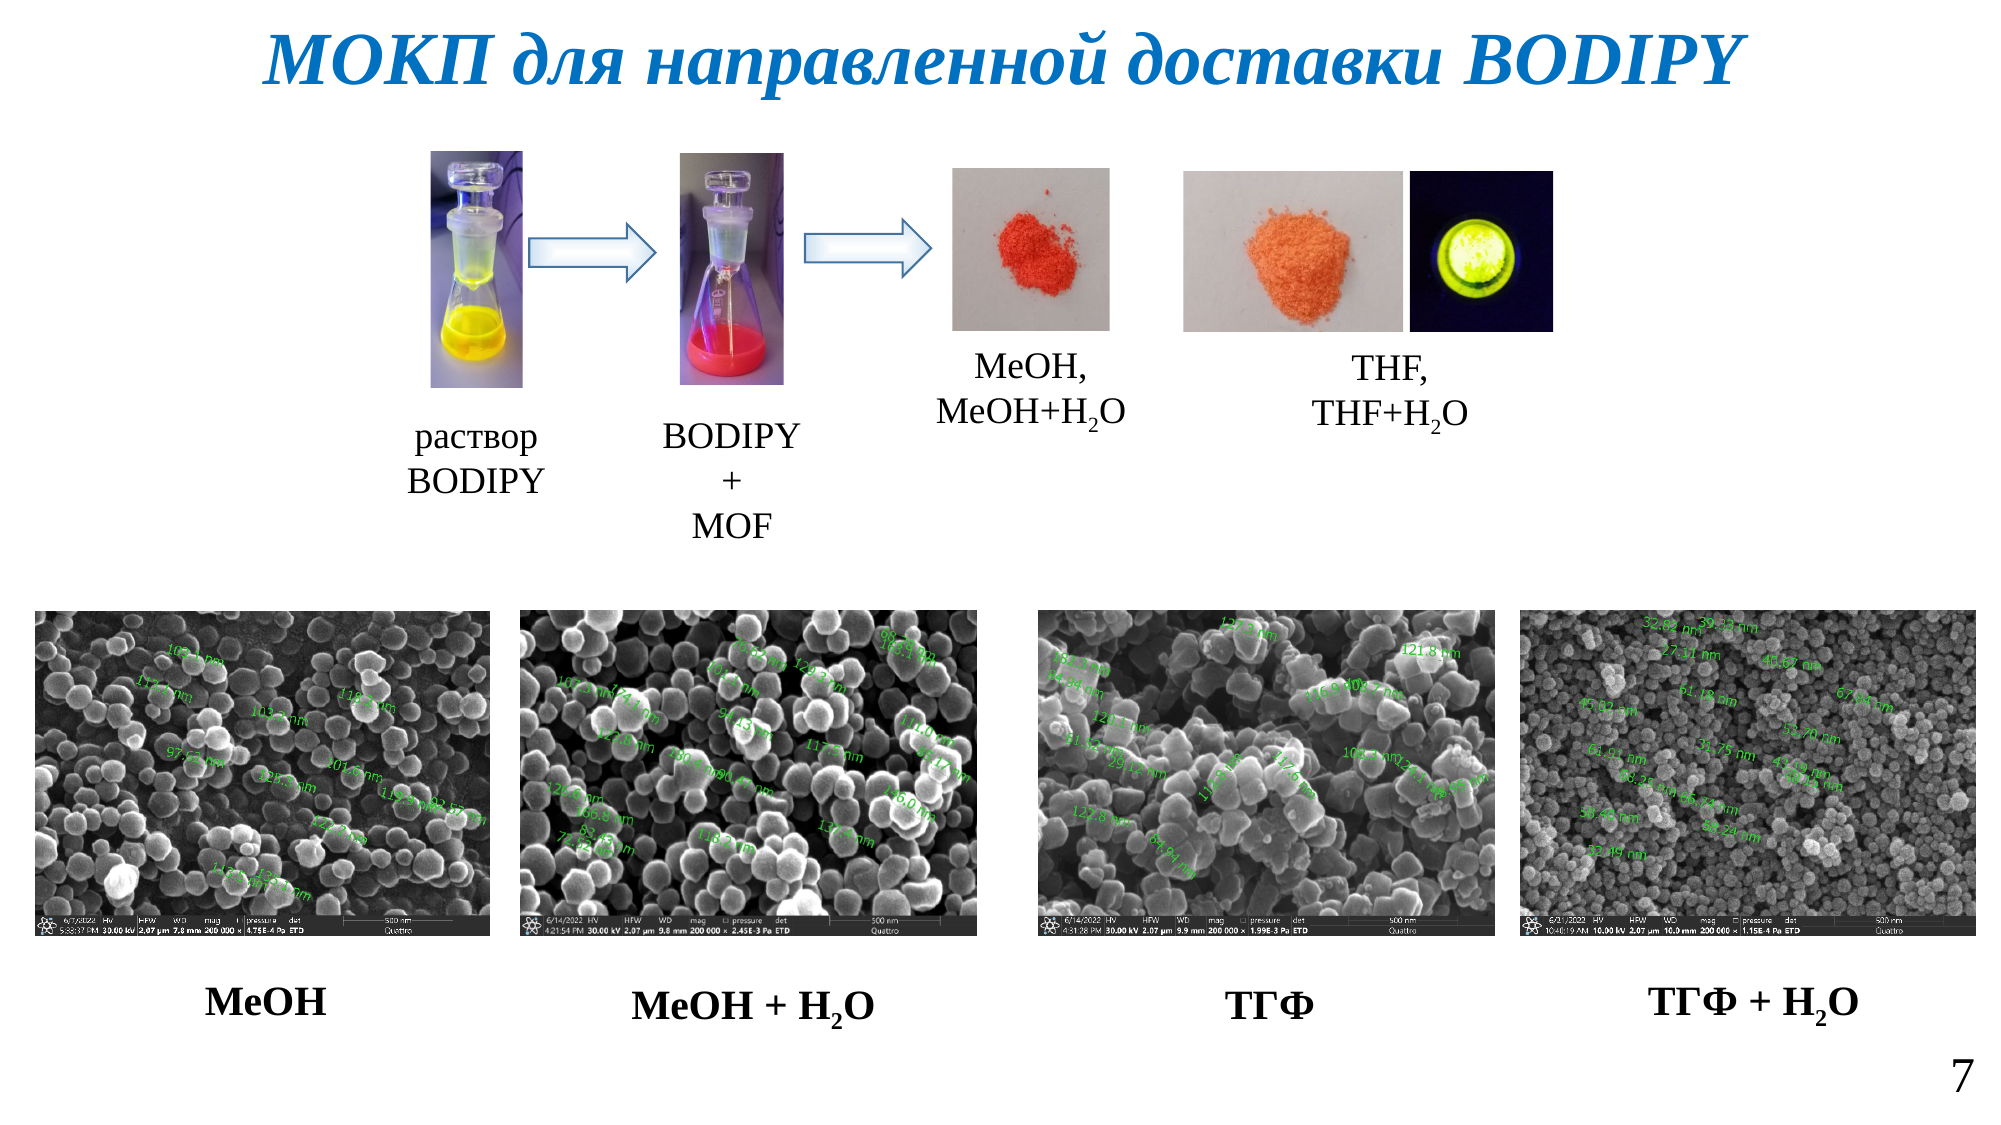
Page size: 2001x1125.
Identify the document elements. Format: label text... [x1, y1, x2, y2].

text_box МОКП для направленной доставки BODIPY [248, 1, 1759, 107]
picture [35, 611, 490, 936]
text_box ТГФ + Н2О [1633, 966, 1875, 1039]
text_box МеОН [190, 966, 343, 1032]
text_box ТГФ [1210, 970, 1330, 1035]
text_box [382, 151, 1554, 576]
slide_number 7 [1539, 1042, 1990, 1103]
text_box МеОН + Н2О [616, 970, 891, 1042]
picture [520, 610, 977, 936]
picture [1519, 610, 1976, 936]
picture [1038, 610, 1495, 936]
